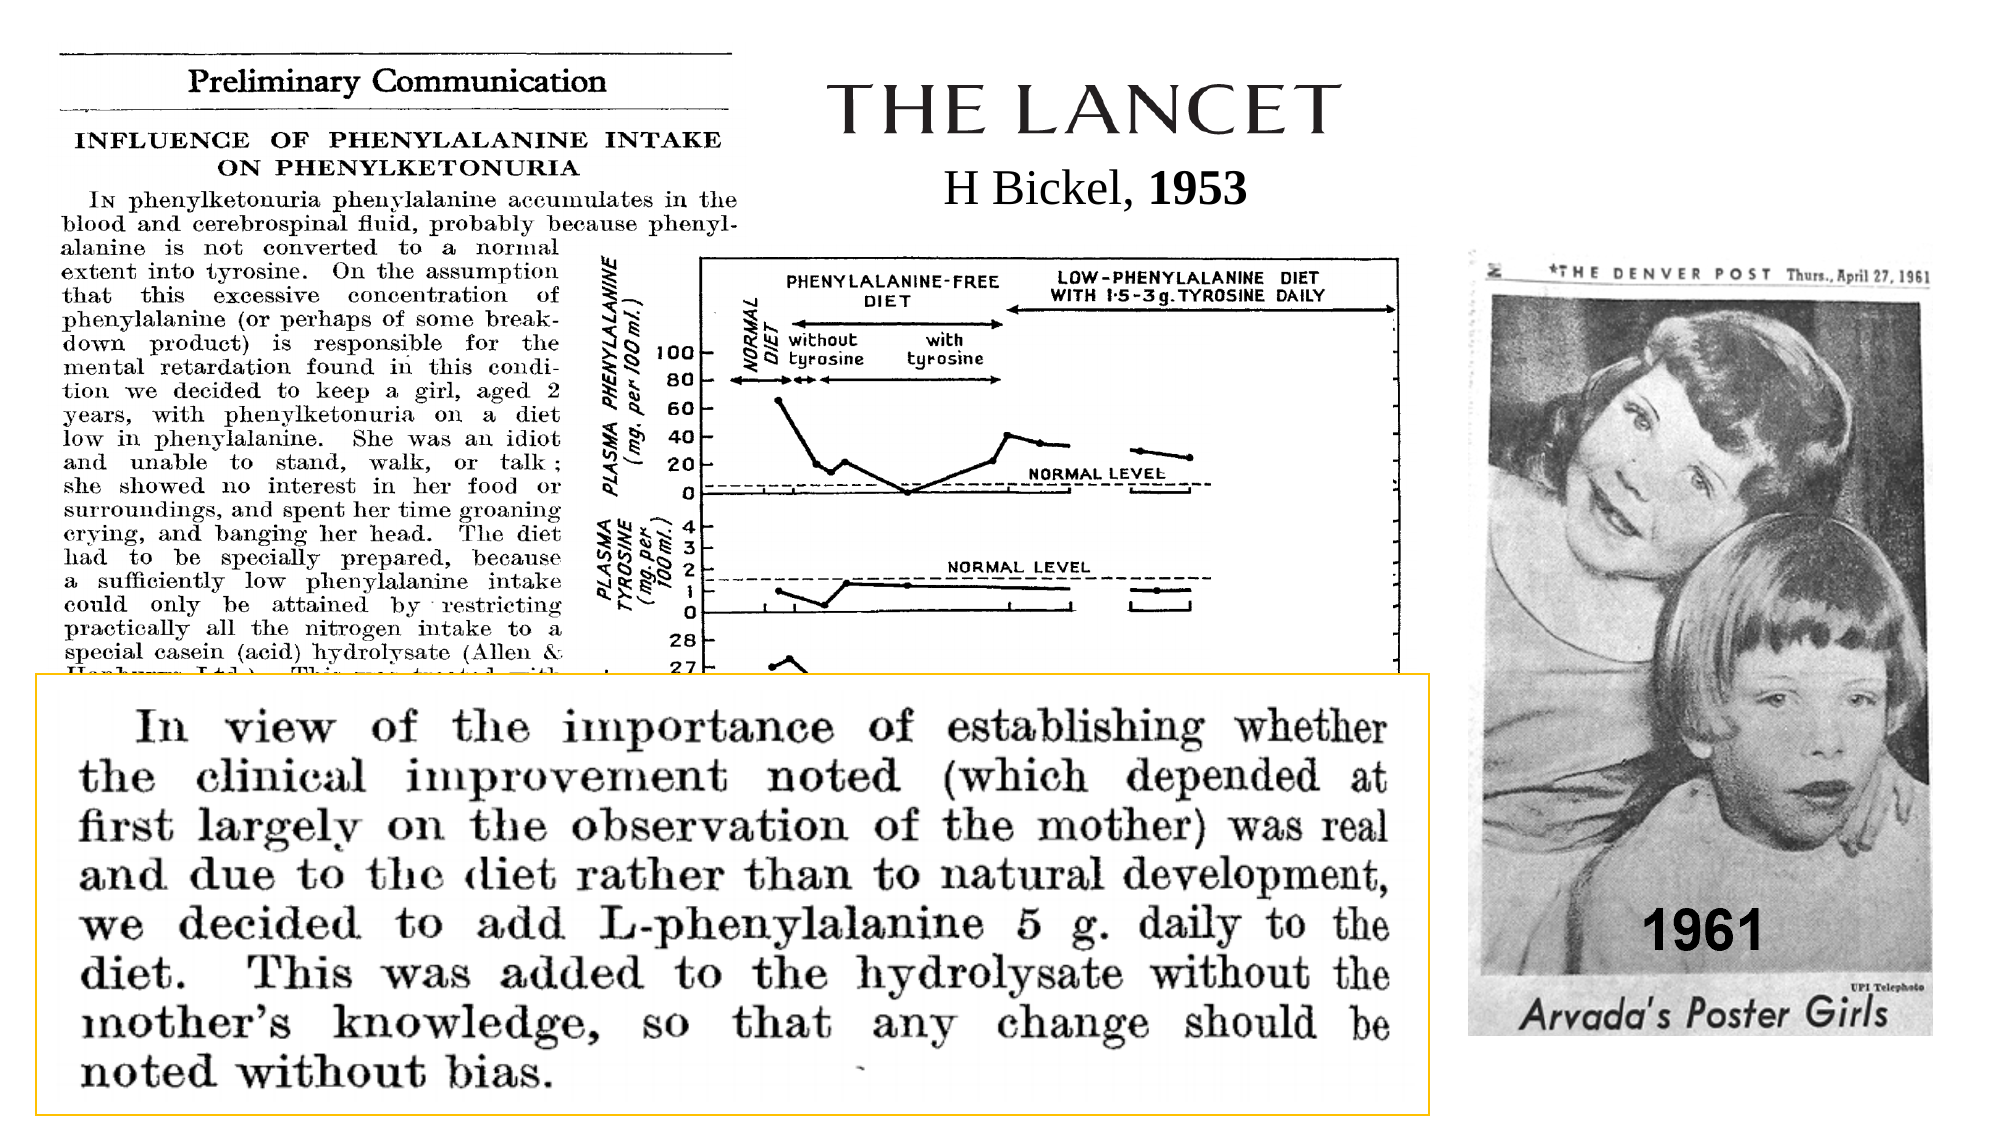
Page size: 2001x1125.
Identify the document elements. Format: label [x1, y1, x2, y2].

text_box [827, 75, 1354, 224]
picture [1467, 243, 1933, 1036]
text_box [36, 674, 1430, 1115]
text_box [46, 32, 1417, 674]
